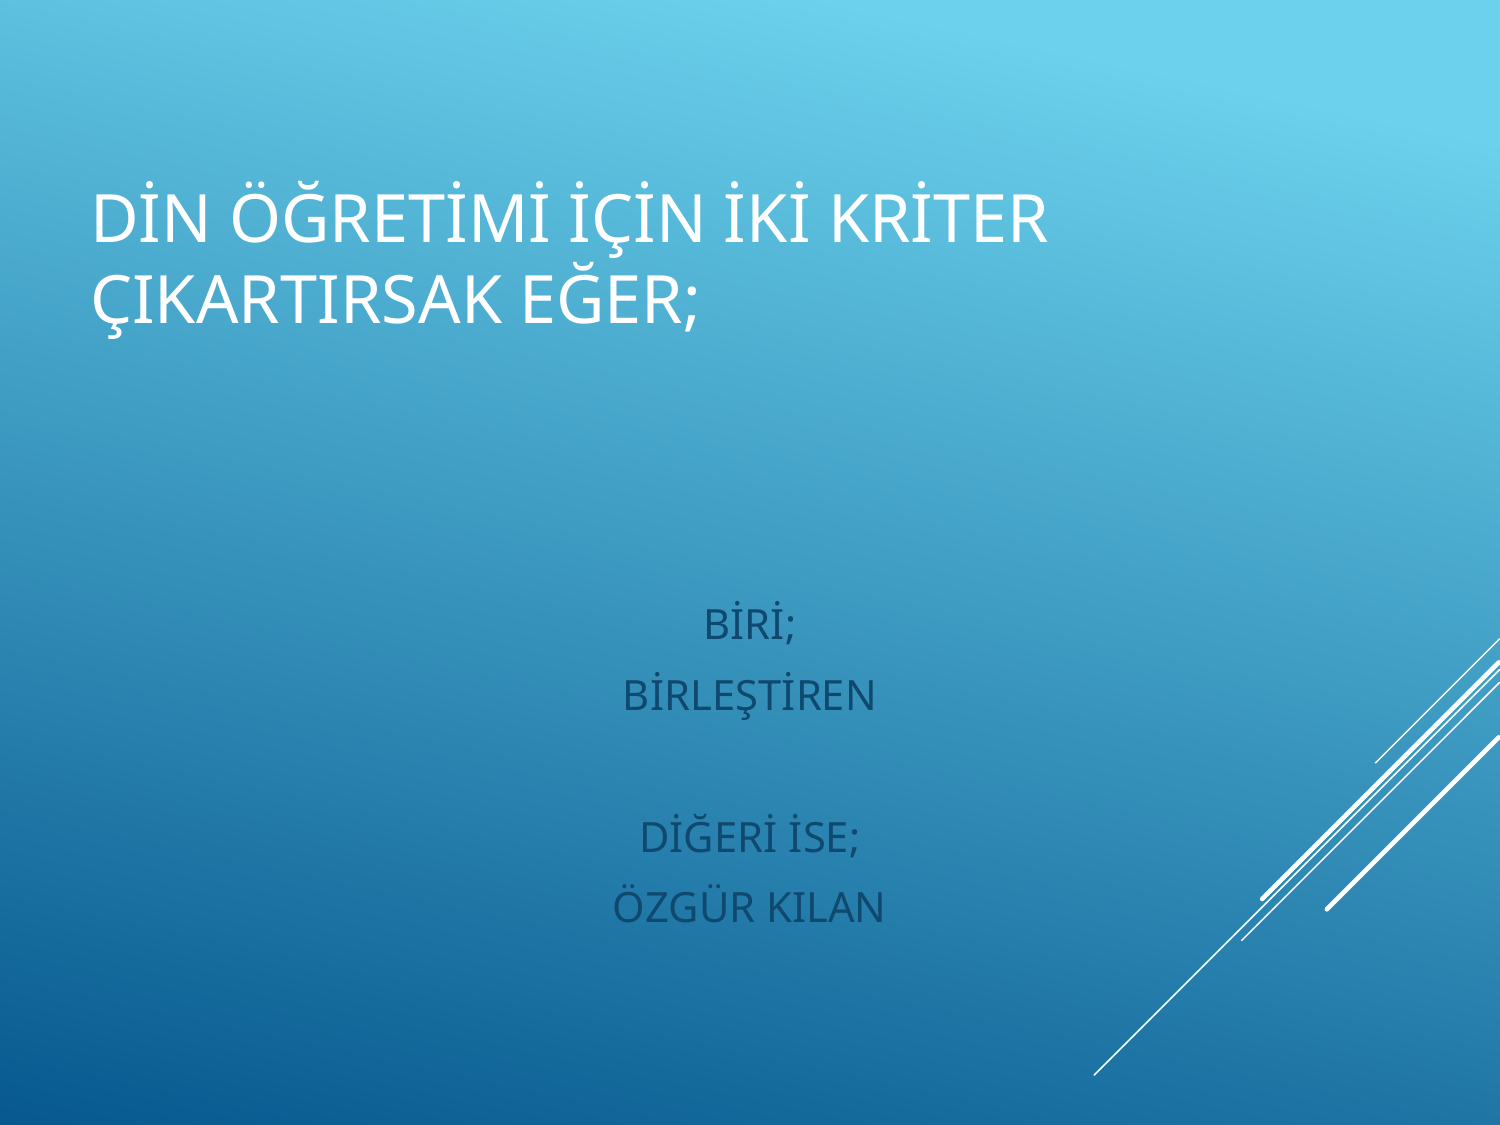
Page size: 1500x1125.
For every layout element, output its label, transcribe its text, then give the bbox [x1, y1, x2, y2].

title DİN ÖĞRETİMİ İÇİN İKİ KRİTER ÇIKARTIRSAK EĞER; [75, 115, 1425, 398]
list BİRİ; BİRLEŞTİREN DİĞERİ İSE; ÖZGÜR KILAN [75, 420, 1425, 1038]
